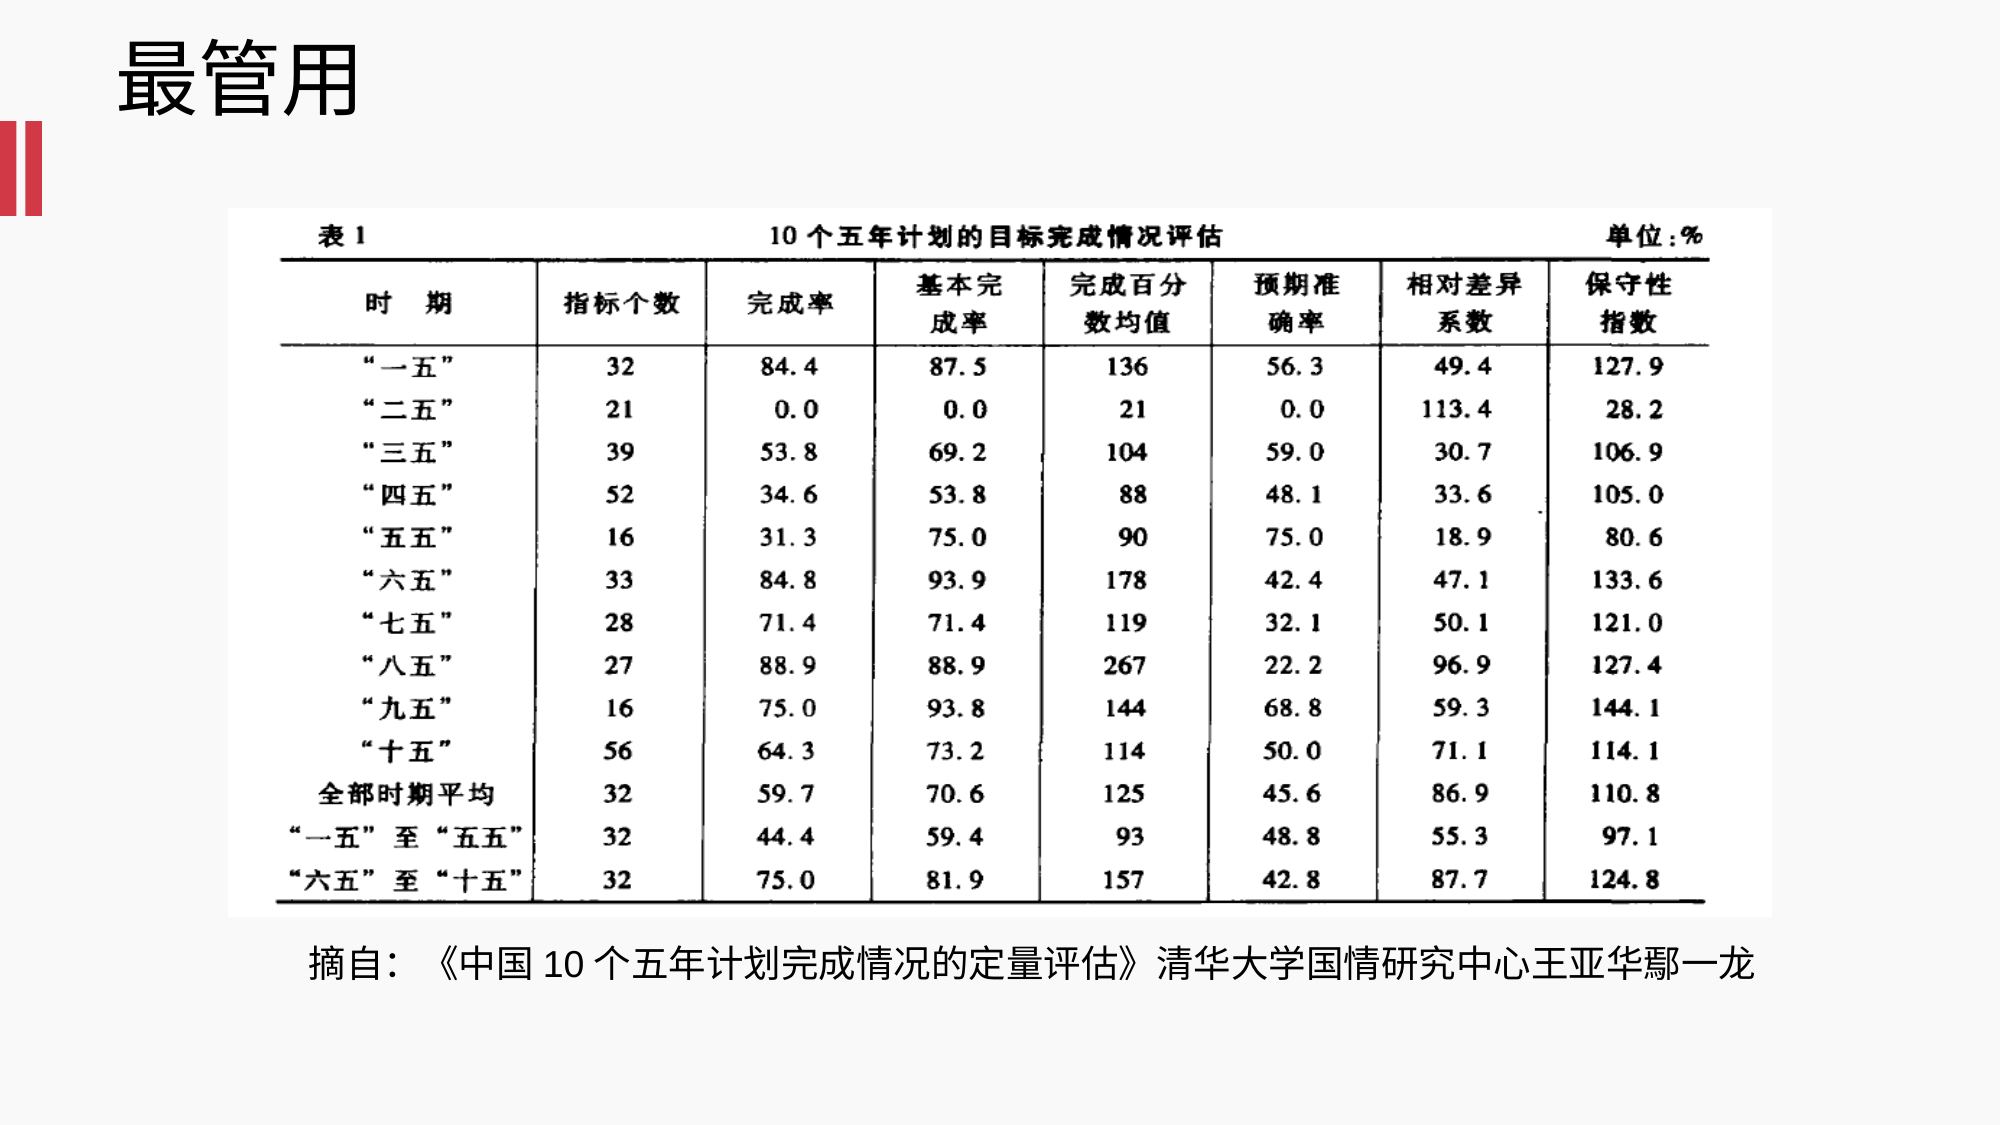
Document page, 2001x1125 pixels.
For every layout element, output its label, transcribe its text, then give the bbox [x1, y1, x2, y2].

picture [228, 208, 1772, 917]
text_box 摘自：《中国10个五年计划完成情况的定量评估》清华大学国情研究中心王亚华鄢一龙 [294, 932, 2000, 1037]
text_box 最管用 [100, 0, 1863, 254]
